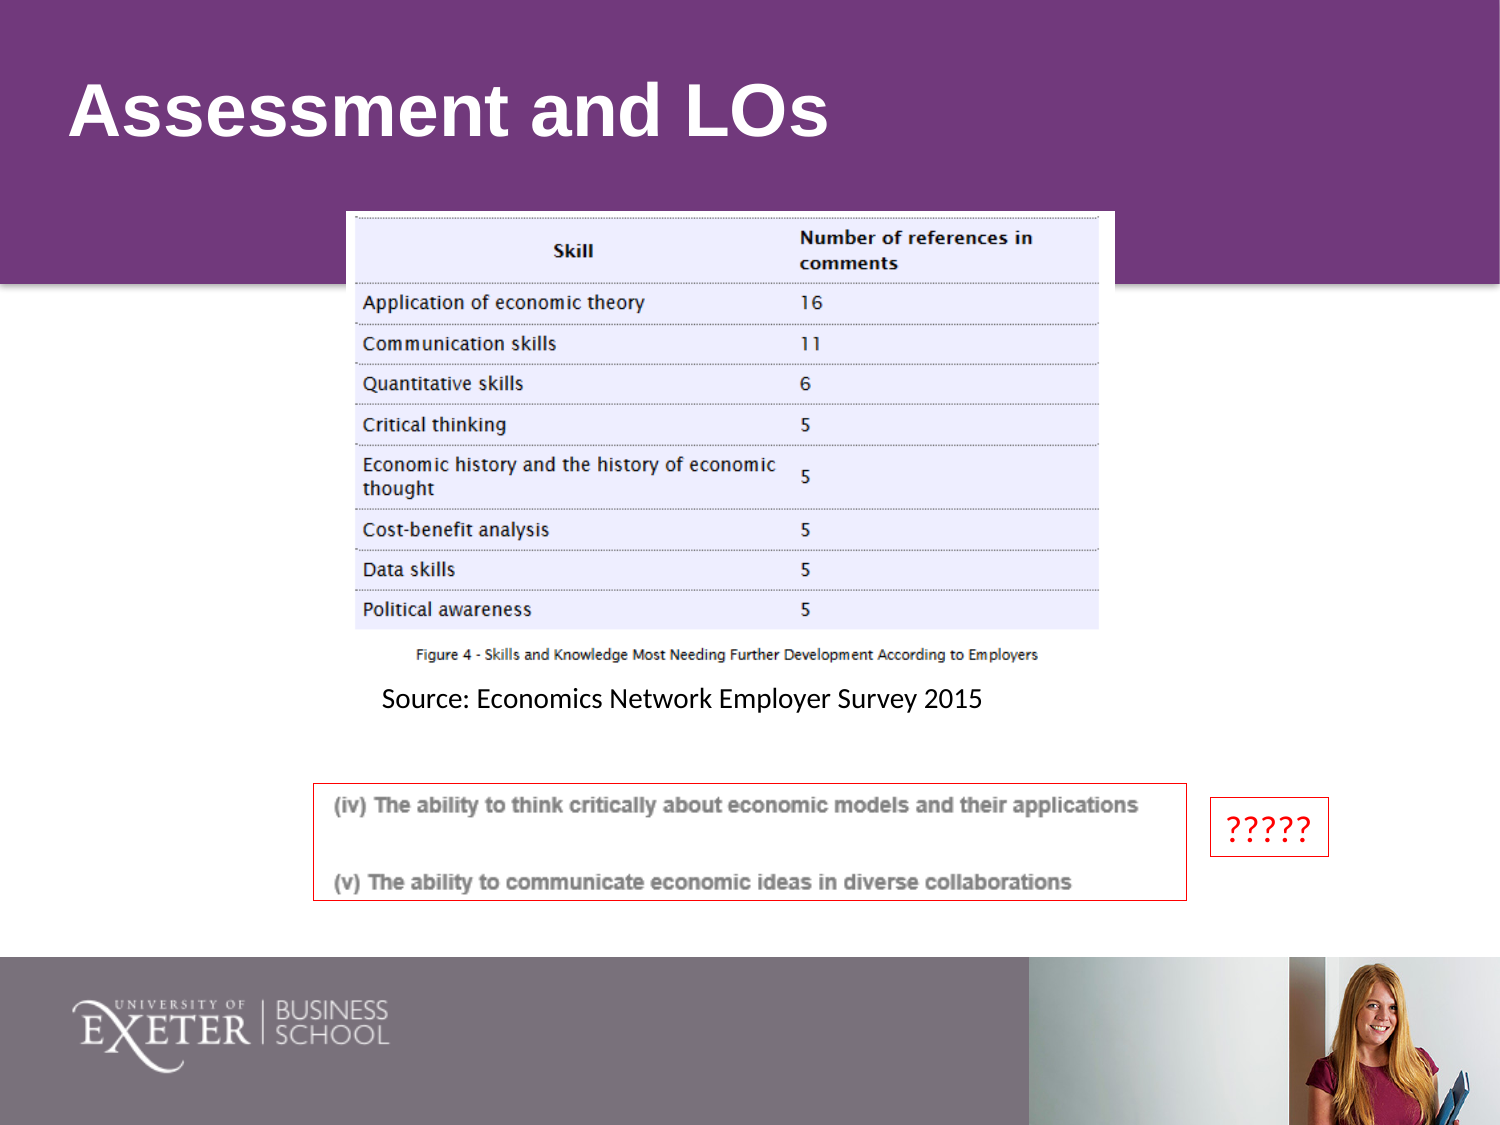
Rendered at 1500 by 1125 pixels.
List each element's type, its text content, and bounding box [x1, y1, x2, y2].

picture [0, 957, 1500, 1125]
text_box [0, 0, 1500, 285]
picture [346, 210, 1115, 672]
text_box ????? [1210, 797, 1329, 857]
picture [312, 782, 1187, 901]
text_box Assessment and LOs [53, 54, 1500, 160]
text_box Source: Economics Network Employer Survey 2015 [367, 680, 1105, 723]
